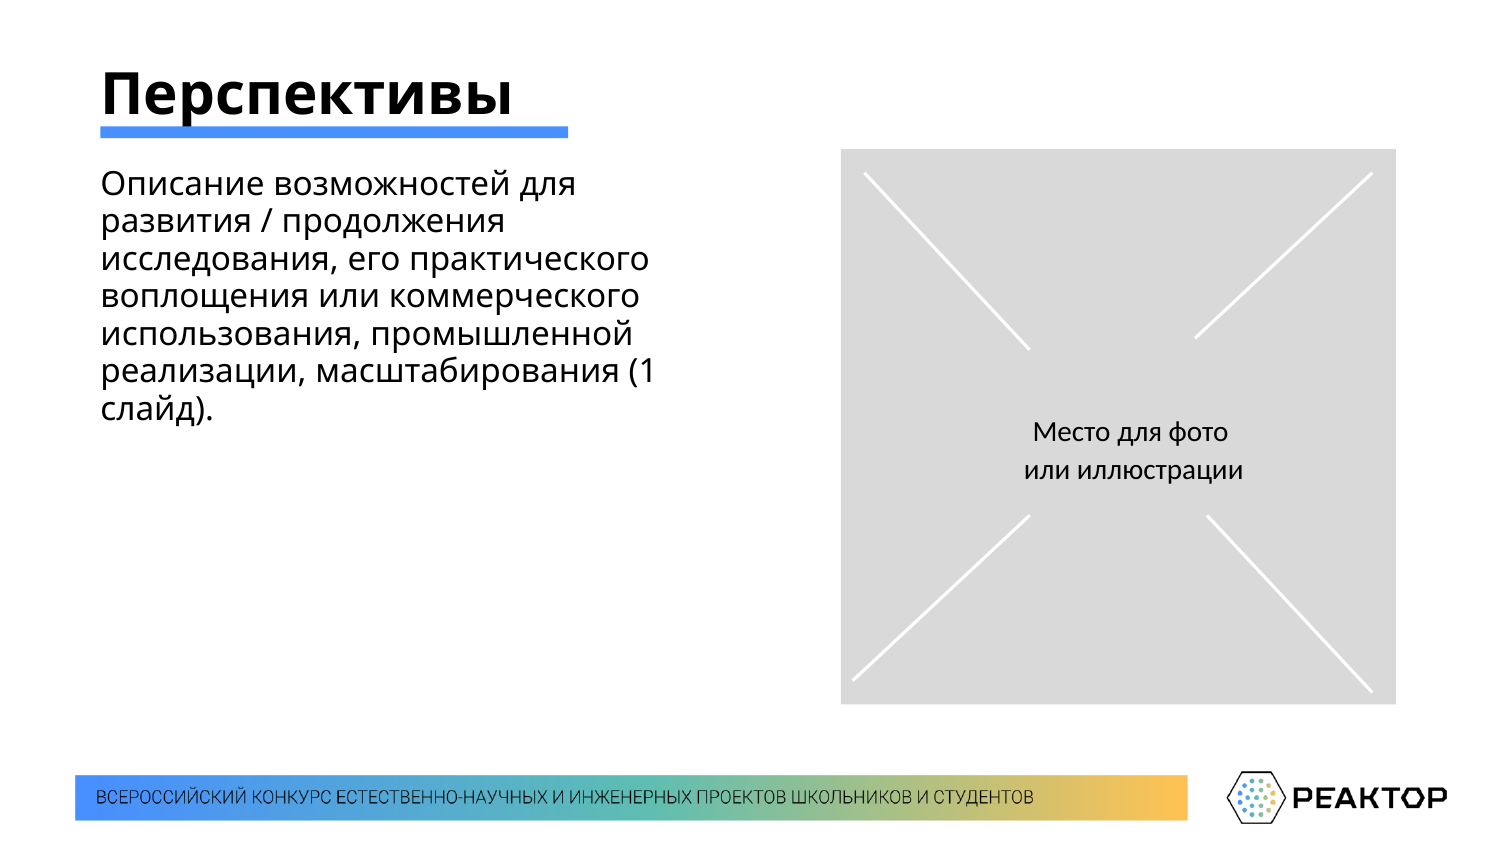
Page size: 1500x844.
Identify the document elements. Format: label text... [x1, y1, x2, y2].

text_box Описание возможностей для развития / продолжения исследования, его практического воплощения или коммерческого использования, промышленной реализации, масштабирования (1 слайд). [100, 164, 703, 427]
picture [75, 770, 1448, 824]
text_box Перспективы [100, 67, 526, 124]
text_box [840, 148, 1397, 705]
text_box [98, 124, 570, 140]
